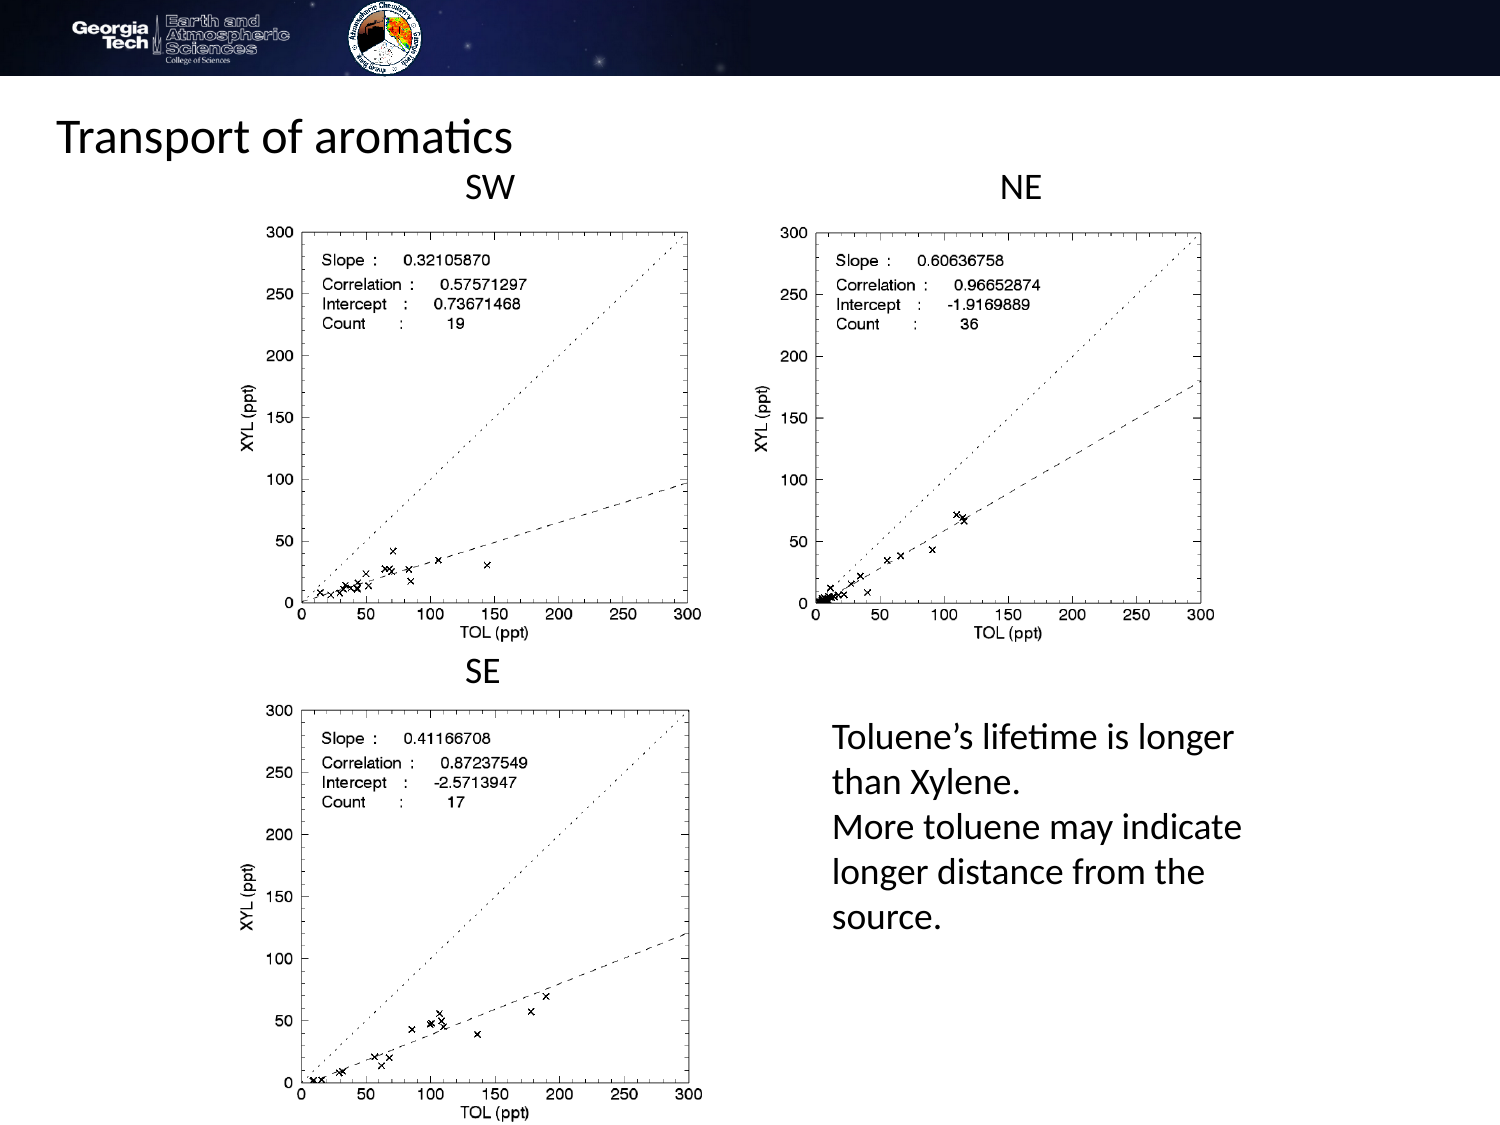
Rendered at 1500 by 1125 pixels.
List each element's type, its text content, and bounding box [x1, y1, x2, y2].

picture [238, 689, 706, 1125]
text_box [0, 0, 1500, 83]
text_box SE [450, 649, 516, 689]
picture [231, 215, 706, 649]
picture [749, 215, 1220, 644]
text_box Toluene’s lifetime is longer than Xylene. More toluene may indicate longer distance from the source. [817, 704, 1299, 989]
text_box Transport of aromatics [41, 96, 529, 172]
text_box SW [450, 154, 531, 215]
text_box NE [985, 154, 1058, 215]
